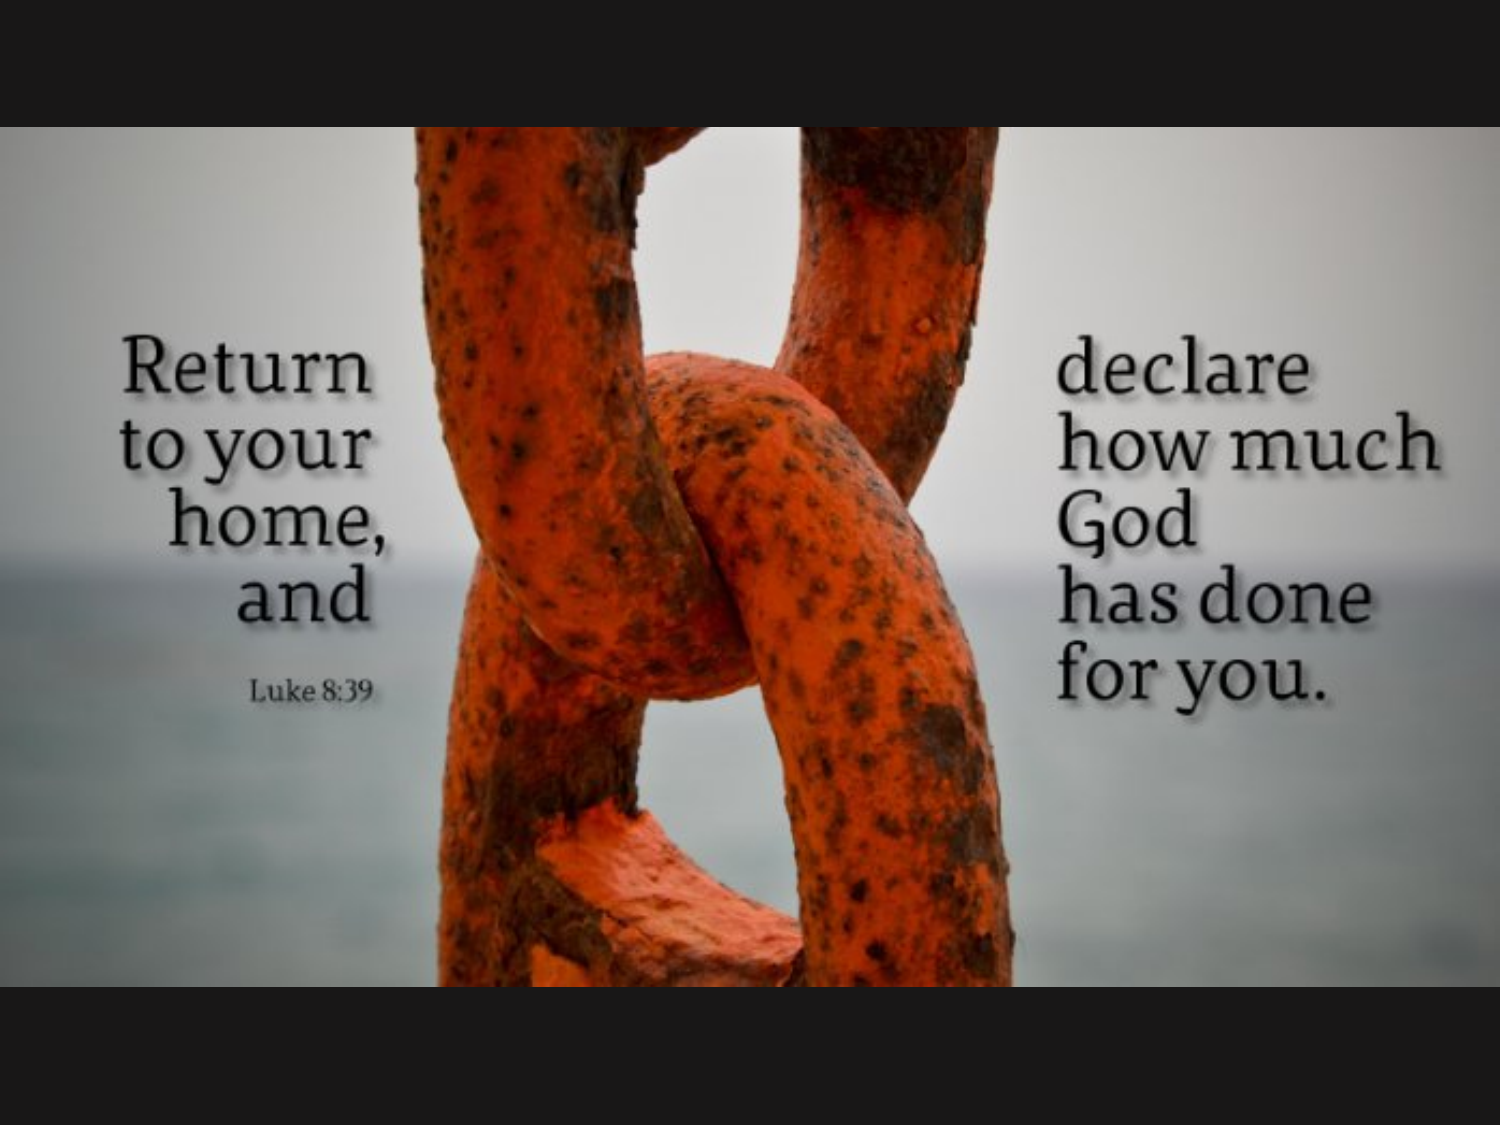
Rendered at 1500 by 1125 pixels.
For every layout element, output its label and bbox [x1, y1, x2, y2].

picture [0, 127, 1500, 988]
